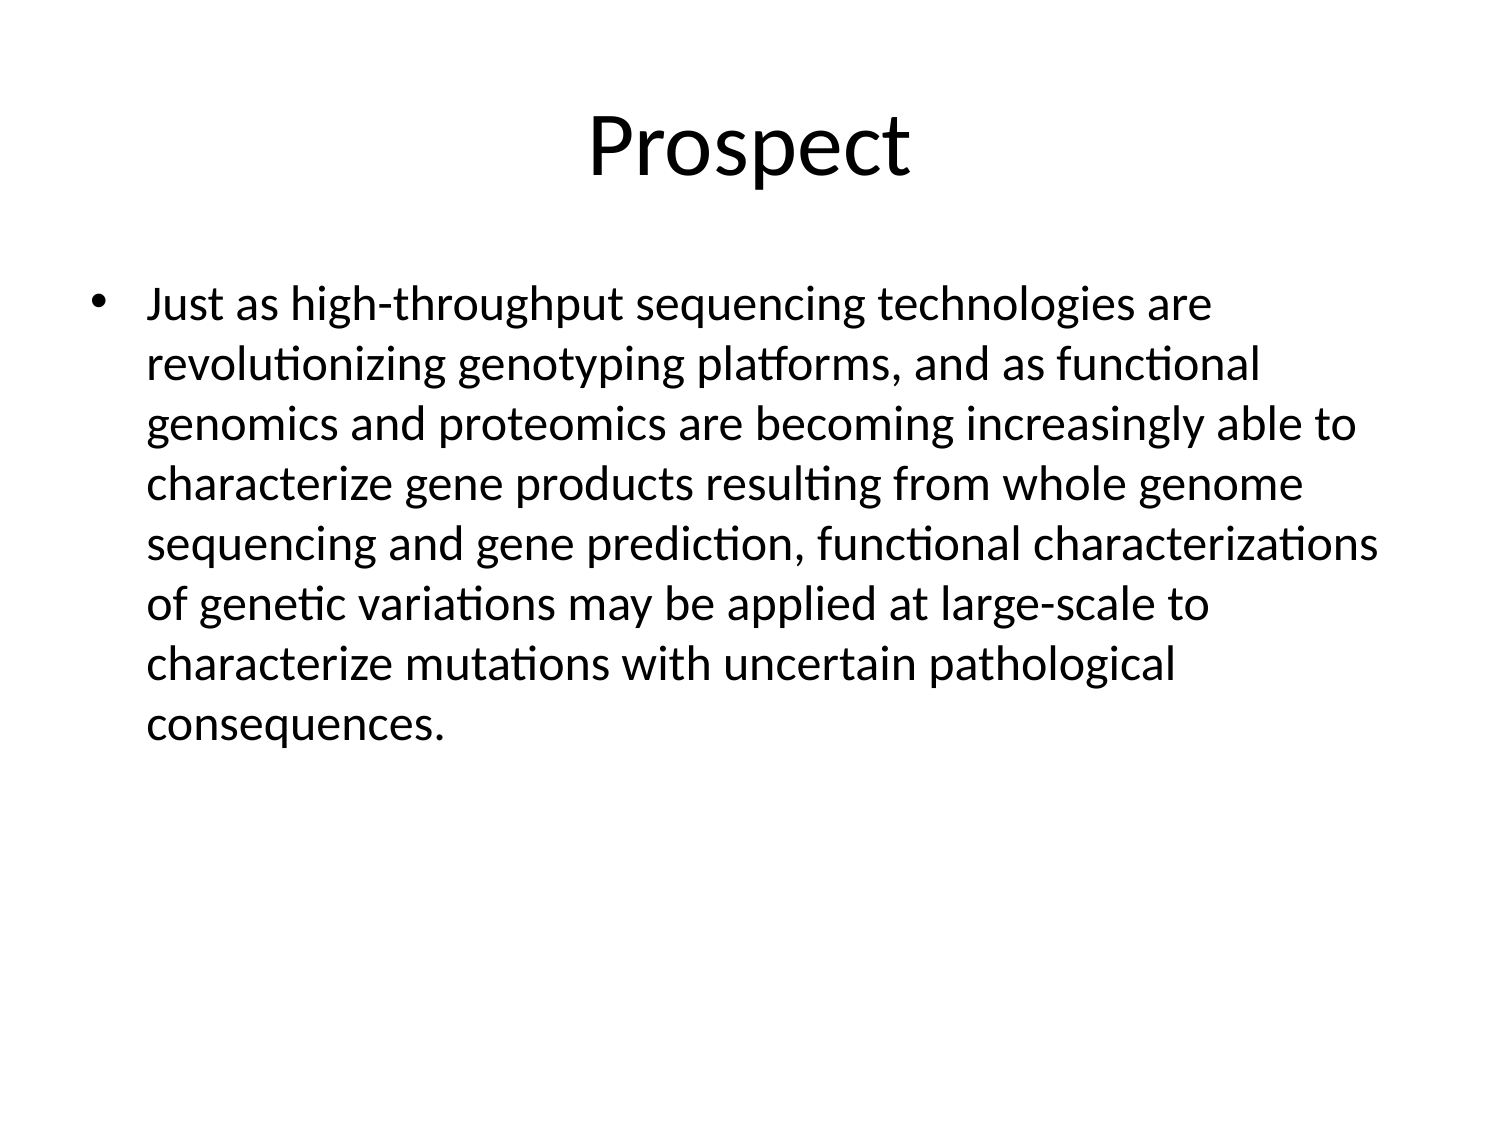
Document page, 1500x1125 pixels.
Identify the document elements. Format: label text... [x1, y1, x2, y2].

list Just as high-throughput sequencing technologies are revolutionizing genotyping platforms, and as functional genomics and proteomics are becoming increasingly able to characterize gene products resulting from whole genome sequencing and gene prediction, functional characterizations of genetic variations may be applied at large-scale to characterize mutations with uncertain pathological consequences. [75, 262, 1425, 1005]
title Prospect [75, 45, 1425, 233]
